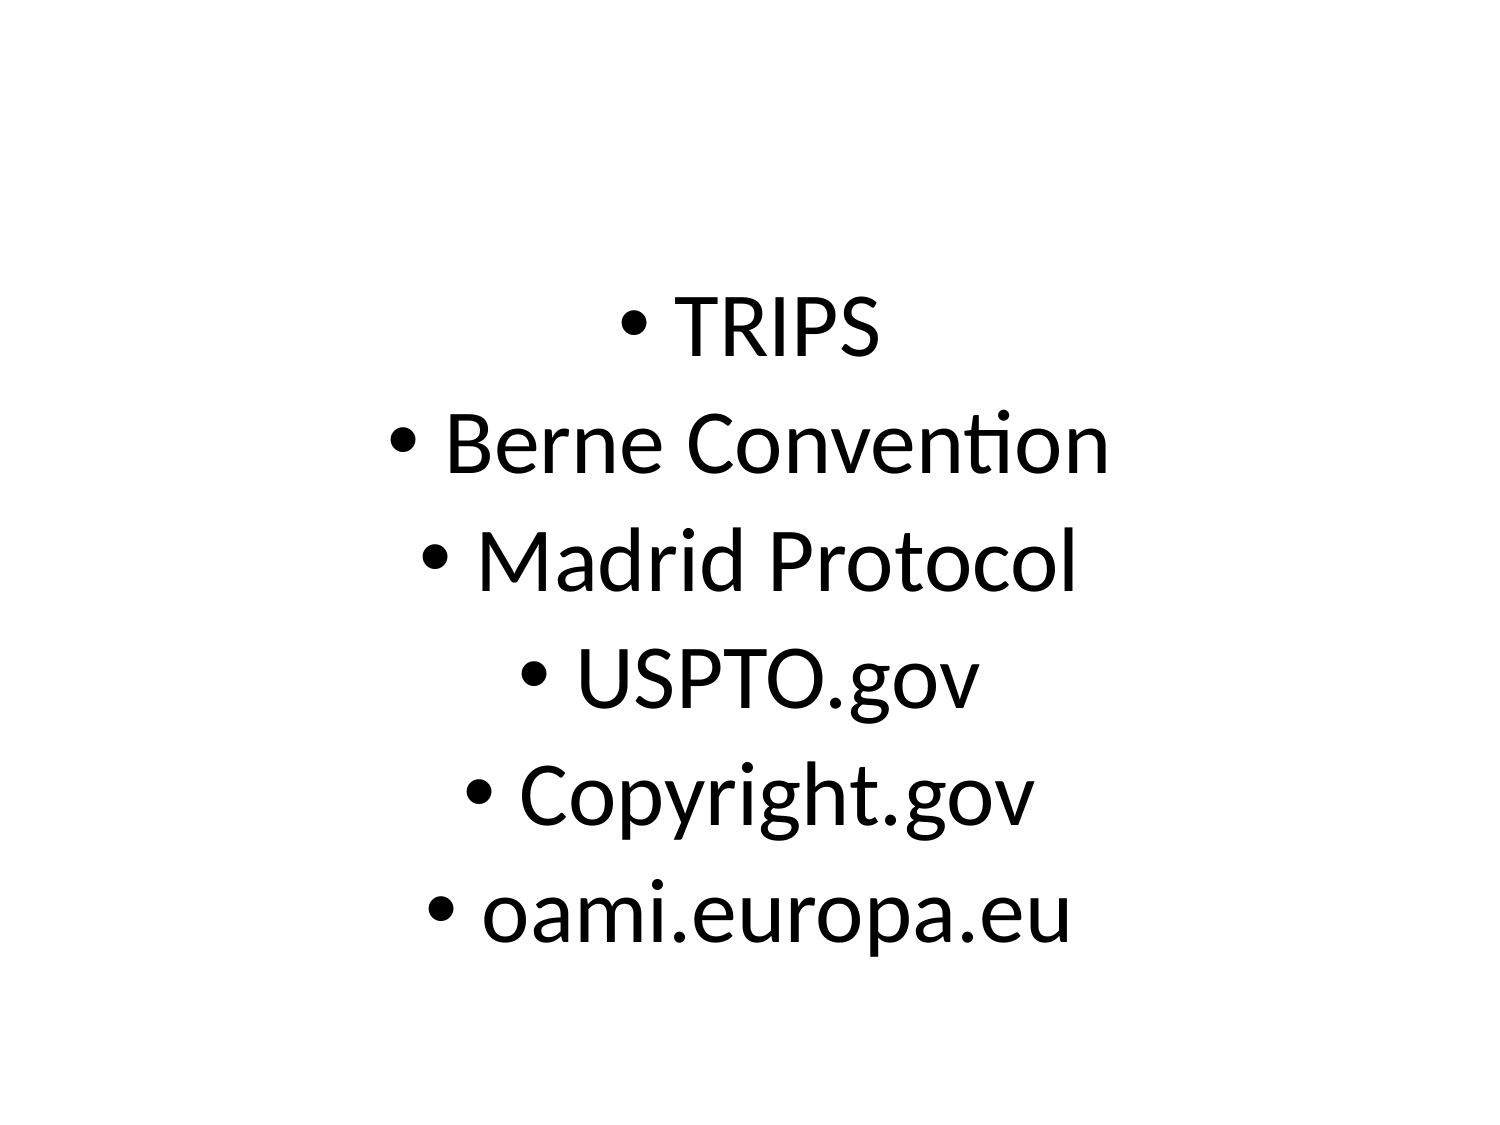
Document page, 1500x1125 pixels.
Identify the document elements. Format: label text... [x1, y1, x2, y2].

list TRIPS Berne Convention Madrid Protocol USPTO.gov Copyright.gov oami.europa.eu [75, 262, 1425, 1005]
